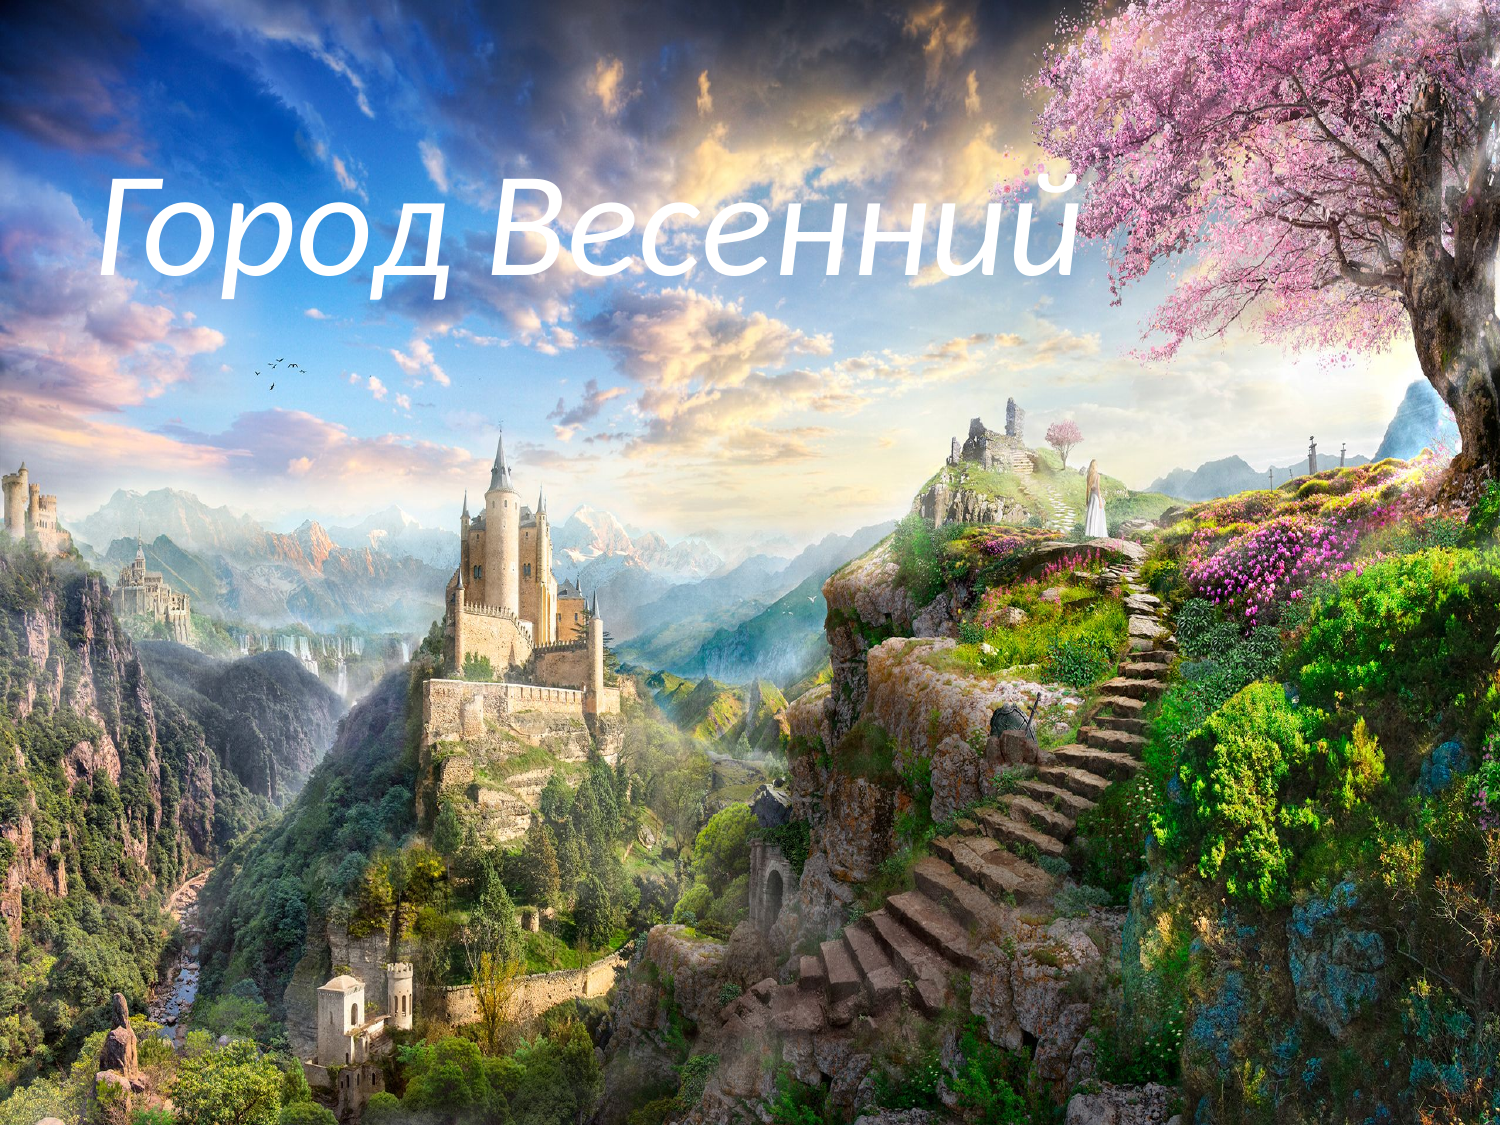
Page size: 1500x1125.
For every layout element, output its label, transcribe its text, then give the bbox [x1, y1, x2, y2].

picture [0, 0, 1500, 1125]
title Город Весенний [75, 45, 1105, 386]
